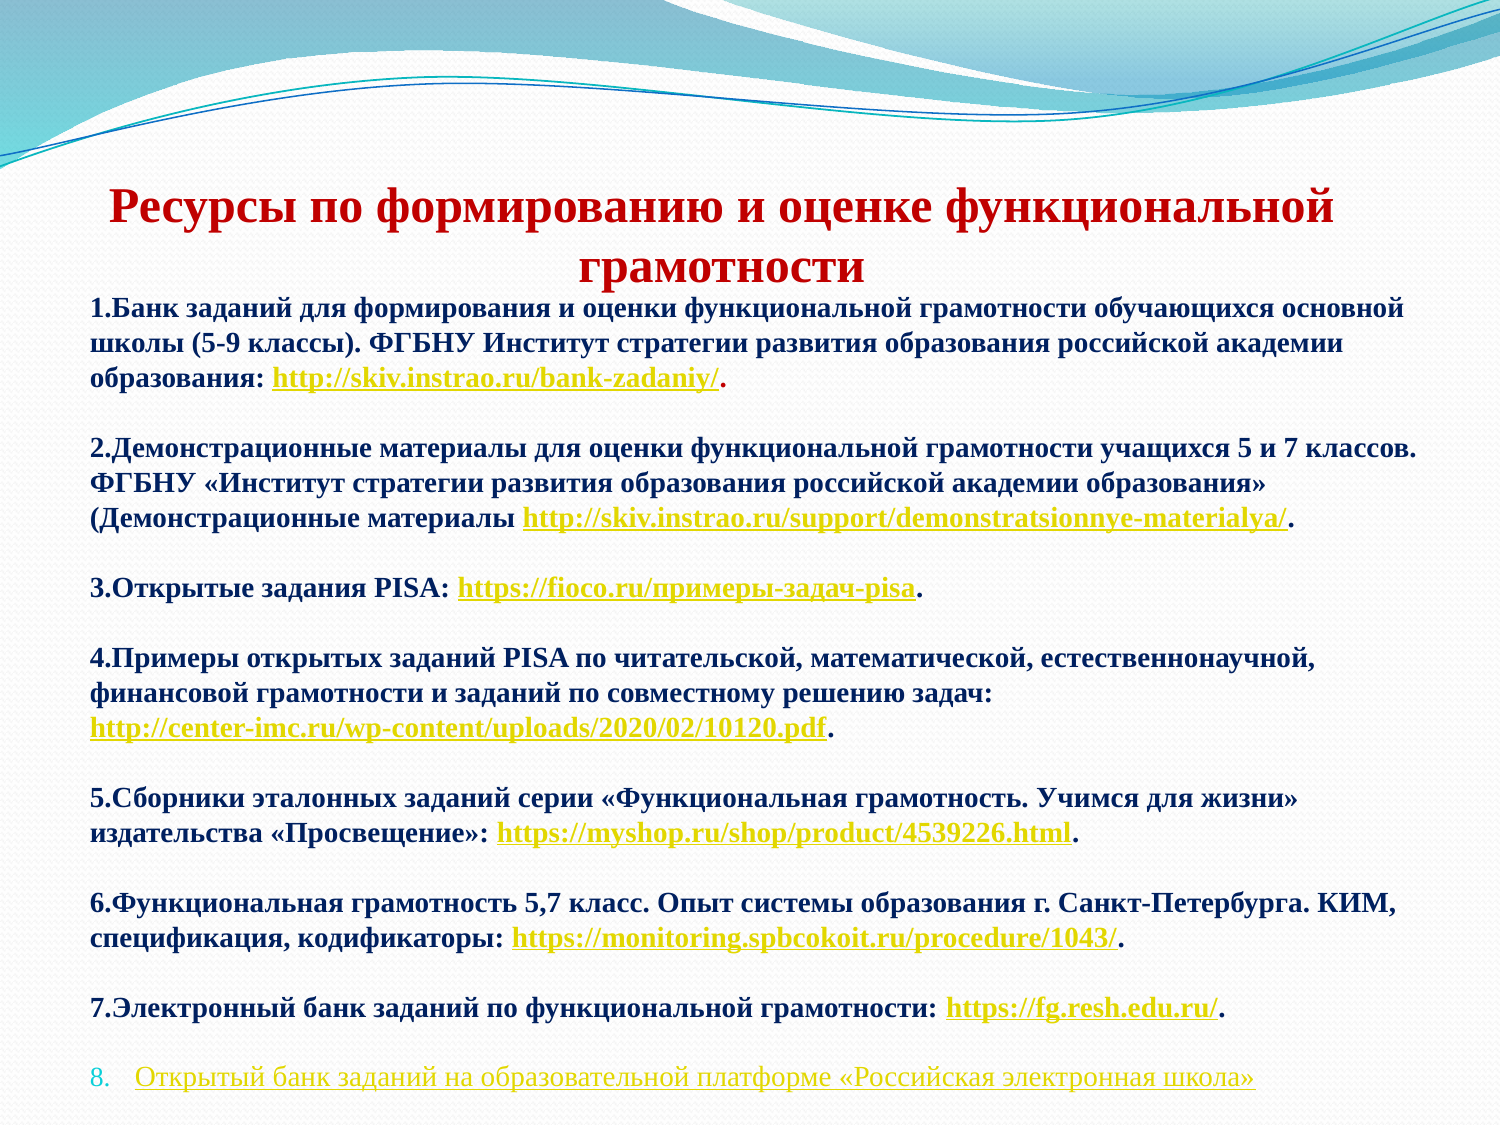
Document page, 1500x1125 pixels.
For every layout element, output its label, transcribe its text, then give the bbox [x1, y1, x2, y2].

list Банк заданий для формирования и оценки функциональной грамотности обучающихся основной школы (5-9 классы). ФГБНУ Институт стратегии развития образования российской академии образования: http://skiv.instrao.ru/bank-zadaniy/. Демонстрационные материалы для оценки функциональной грамотности учащихся 5 и 7 классов. ФГБНУ «Институт стратегии развития образования российской академии образования» (Демонстрационные материалы http://skiv.instrao.ru/support/demonstratsionnye-materialya/. Открытые задания PISA: https://fioco.ru/примеры-задач-pisa. Примеры открытых заданий PISA по читательской, математической, естественнонаучной, финансовой грамотности и заданий по совместному решению задач: http://center-imc.ru/wp-content/uploads/2020/02/10120.pdf. Сборники эталонных заданий серии «Функциональная грамотность. Учимся для жизни» издательства «Просвещение»: https://myshop.ru/shop/product/4539226.html. Функциональная грамотность 5,7 класс. Опыт системы образования г. Санкт-Петербурга. КИМ, спецификация, кодификаторы: https://monitoring.spbcokoit.ru/procedure/1043/. Электронный банк заданий по функциональной грамотности: https://fg.resh.edu.ru/. Открытый банк заданий на образовательной платформе «Российская электронная школа» [75, 281, 1489, 1125]
title Ресурсы по формированию и оценке функциональной грамотности [46, 105, 1397, 293]
